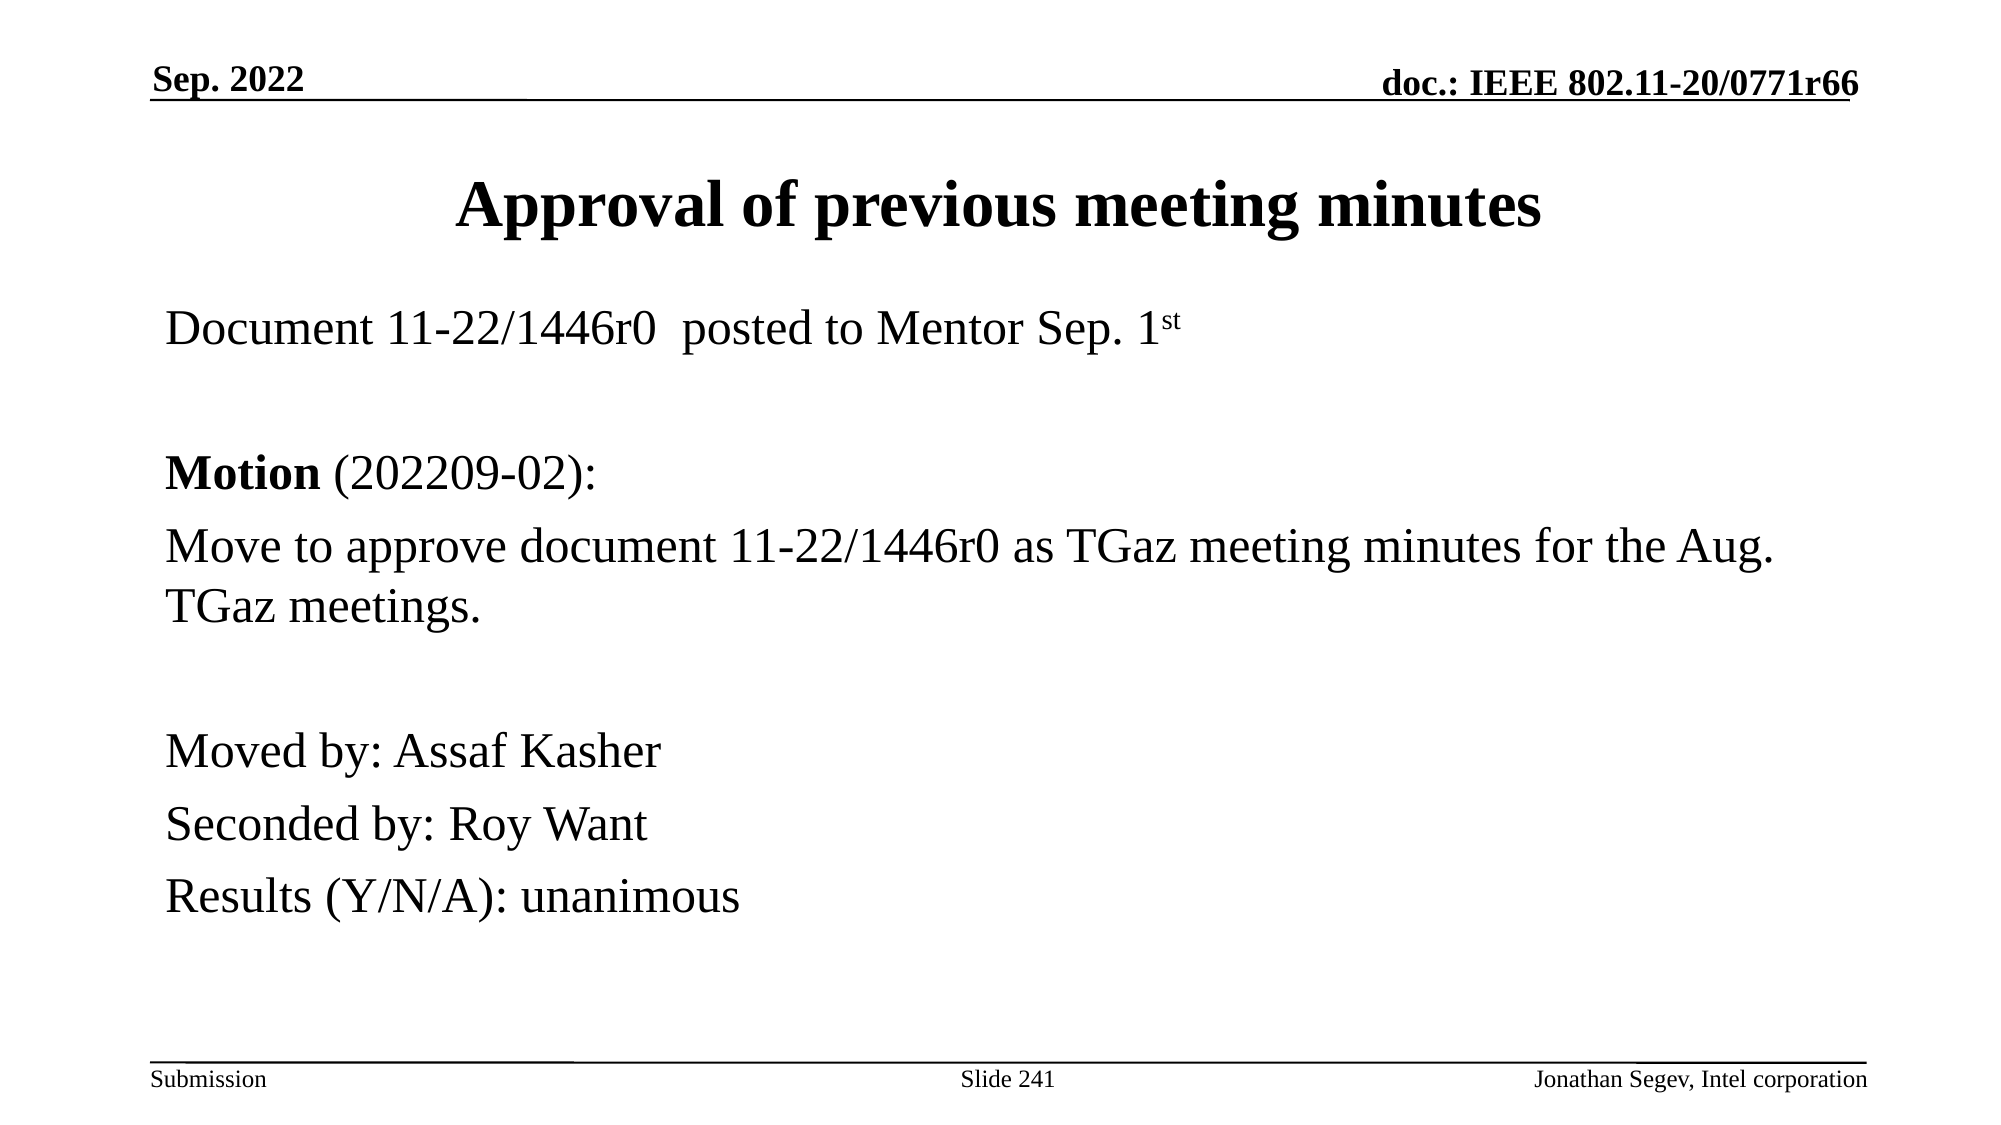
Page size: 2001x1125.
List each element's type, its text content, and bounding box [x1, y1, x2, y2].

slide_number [152, 54, 563, 100]
list Document 11-22/1446r0 posted to Mentor Sep. 1st Motion (202209-02): Move to approve document 11-22/1446r0 as TGaz meeting minutes for the Aug. TGaz meetings. Moved by: Assaf Kasher Seconded by: Roy Want Results (Y/N/A): unanimous [149, 286, 1850, 1000]
title Approval of previous meeting minutes [149, 112, 1850, 286]
slide_number Slide 241 [950, 1061, 1067, 1123]
footer Jonathan Segev, Intel corporation [1171, 1061, 1869, 1093]
